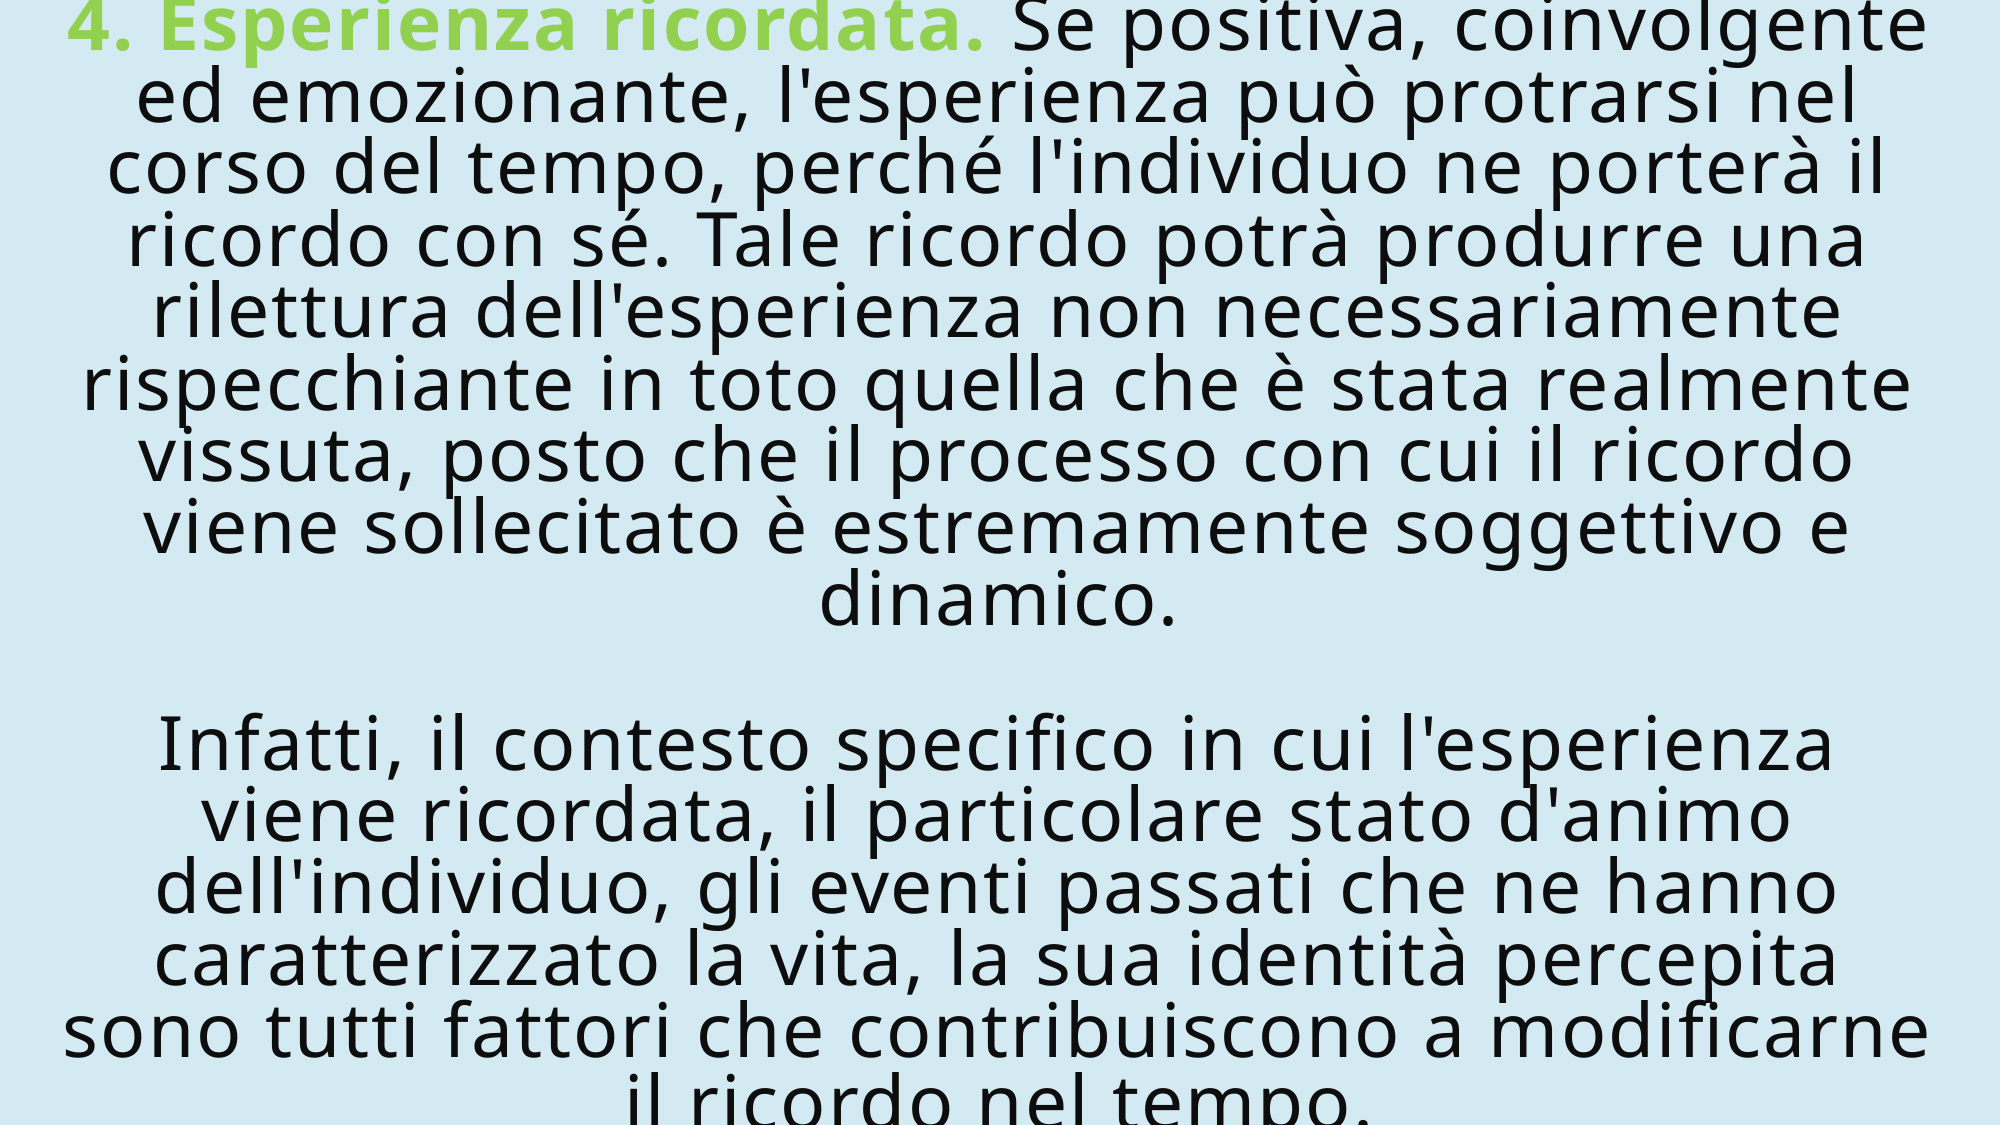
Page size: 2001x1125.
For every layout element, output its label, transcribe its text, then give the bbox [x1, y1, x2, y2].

title 4. Esperienza ricordata. Se positiva, coinvolgente ed emozionante, l'esperienza può protrarsi nel corso del tempo, perché l'individuo ne porterà il ricordo con sé. Tale ricordo potrà produrre una rilettura dell'esperienza non necessariamente rispecchiante in toto quella che è stata realmente vissuta, posto che il processo con cui il ricordo viene sollecitato è estremamente soggettivo e dinamico. Infatti, il contesto specifico in cui l'esperienza viene ricordata, il particolare stato d'animo dell'individuo, gli eventi passati che ne hanno caratterizzato la vita, la sua identità percepita sono tutti fattori che contribuiscono a modificarne il ricordo nel tempo. [43, 39, 1957, 1097]
